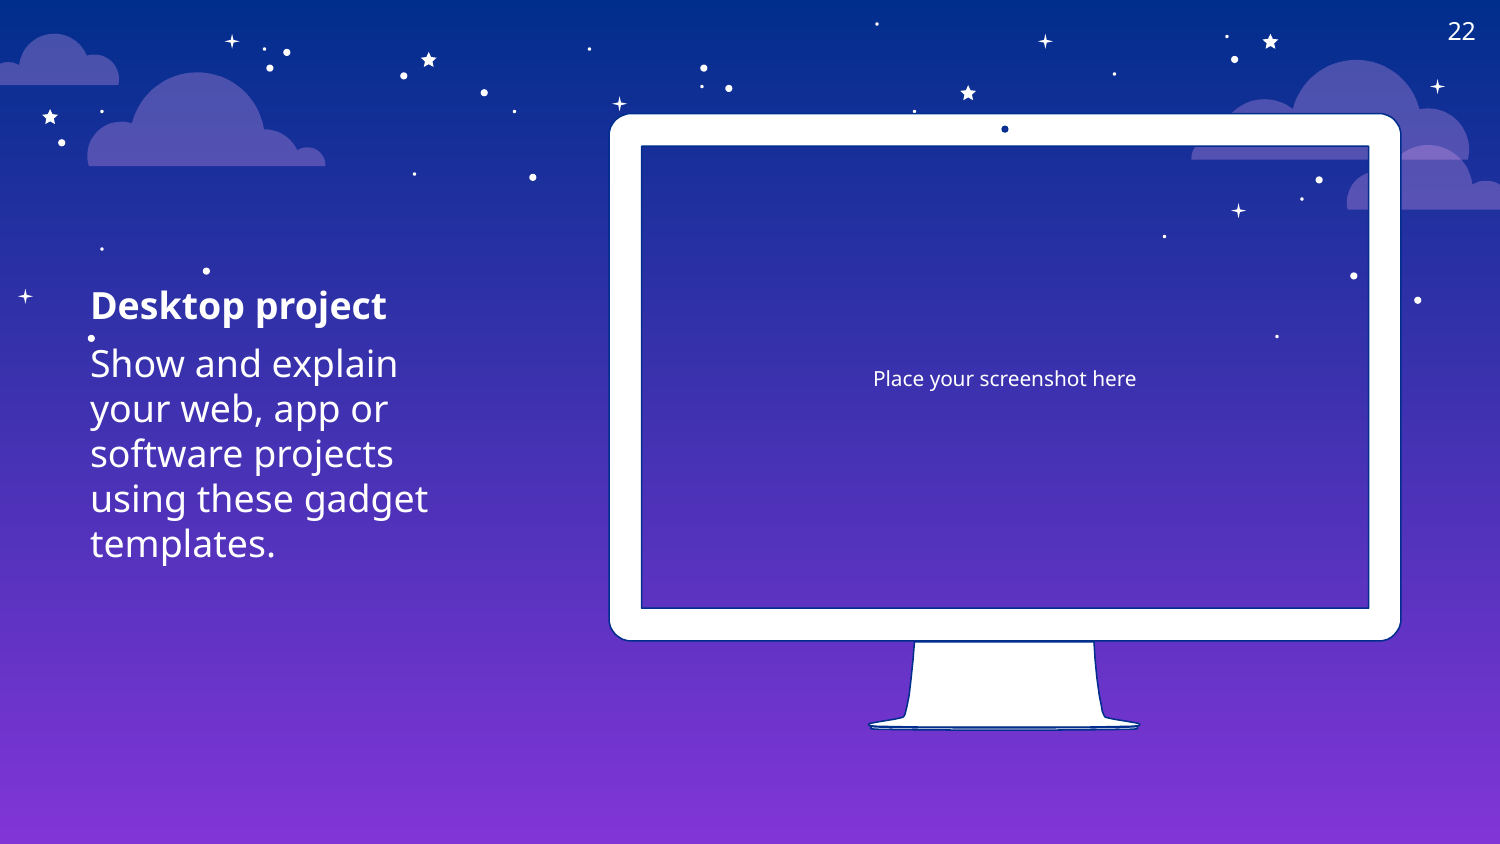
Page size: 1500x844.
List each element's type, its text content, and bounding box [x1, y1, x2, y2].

text_box [609, 113, 1401, 731]
list Desktop project Show and explain your web, app or software projects using these gadget templates. [75, 64, 498, 783]
slide_number ‹#› [1400, 0, 1491, 65]
text_box Place your screenshot here [642, 146, 1368, 610]
